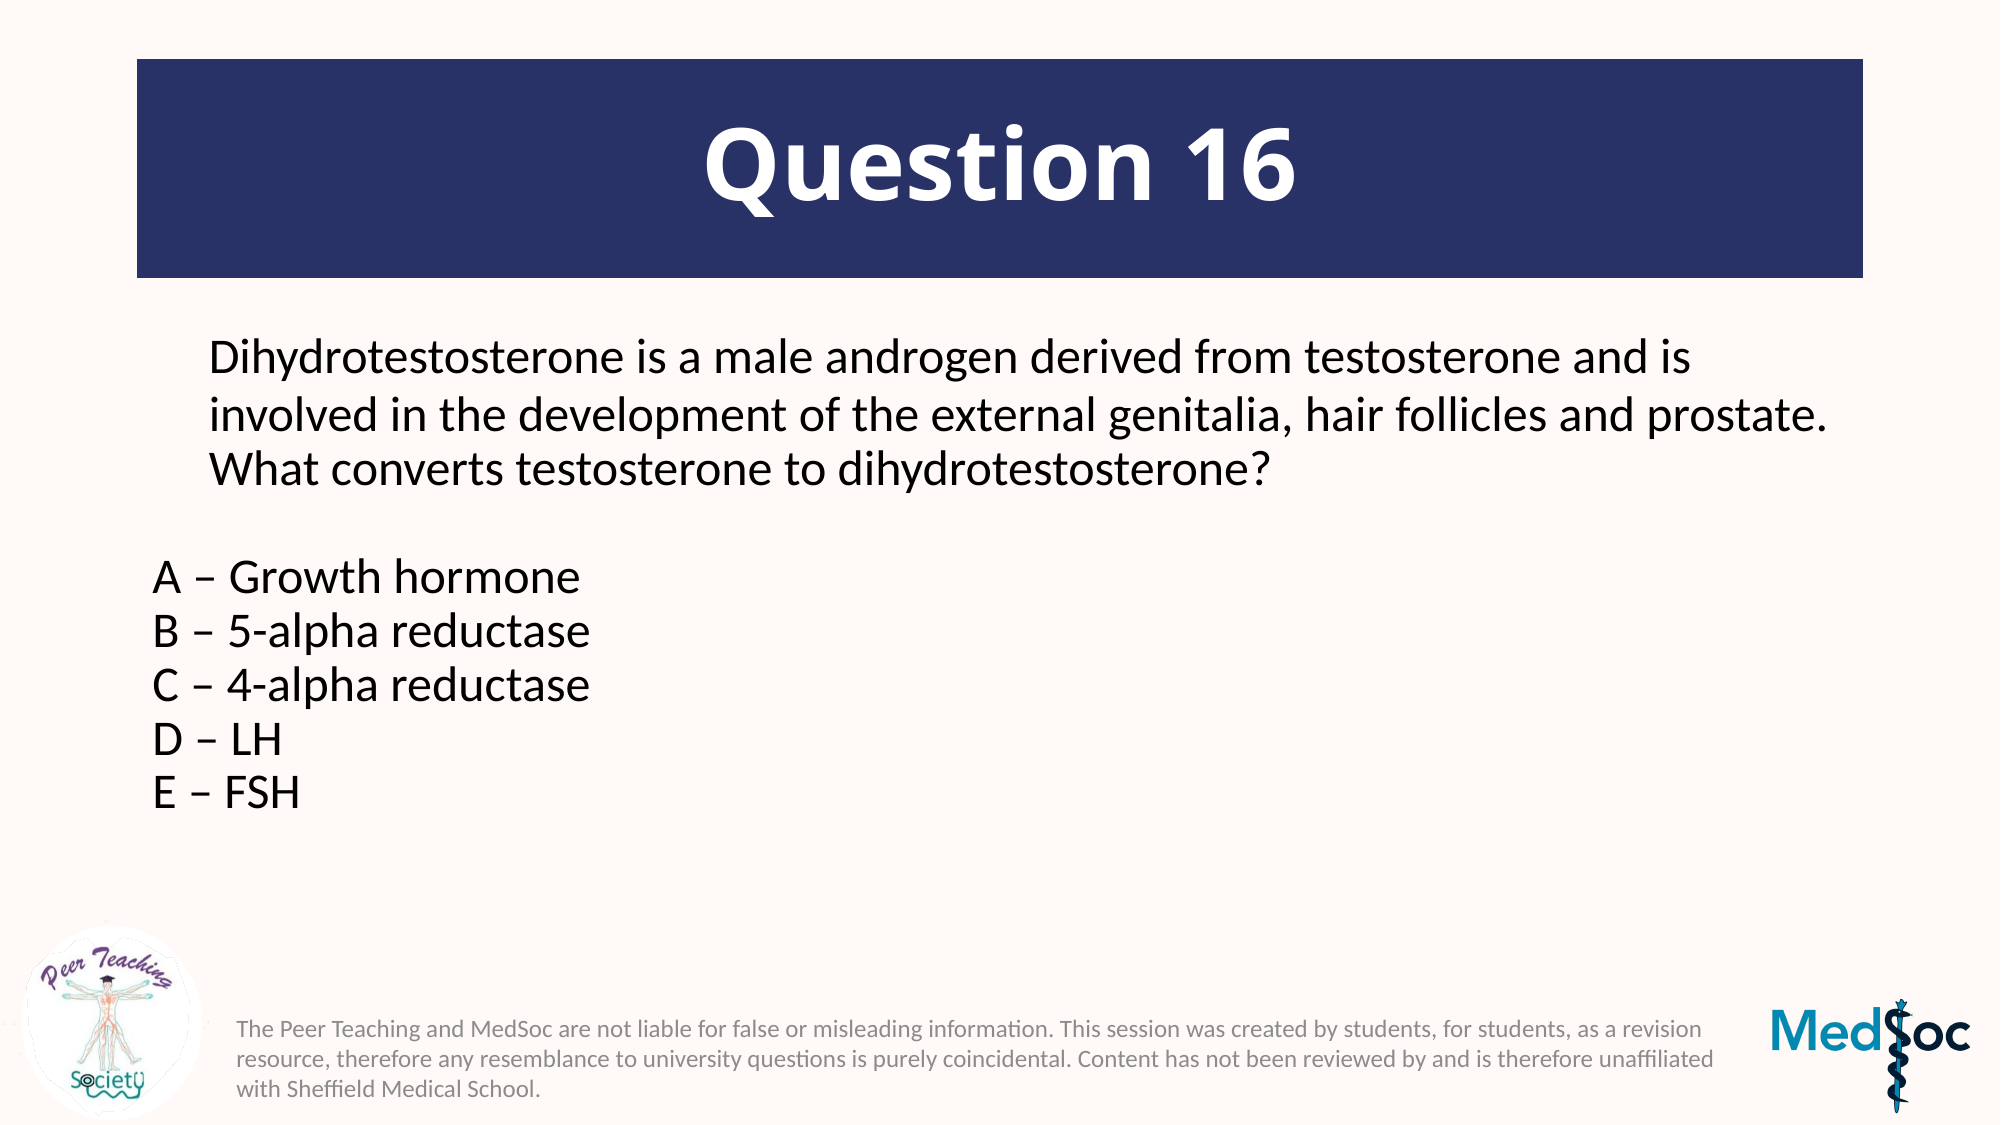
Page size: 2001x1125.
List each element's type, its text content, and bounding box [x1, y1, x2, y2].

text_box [0, 915, 1980, 1125]
text_box Dihydrotestosterone is a male androgen derived from testosterone and is involved in the development of the external genitalia, hair follicles and prostate. What converts testosterone to dihydrotestosterone? A – Growth hormone B – 5-alpha reductase C – 4-alpha reductase D – LH E – FSH [137, 308, 1863, 915]
title Question 16 [137, 59, 1863, 278]
